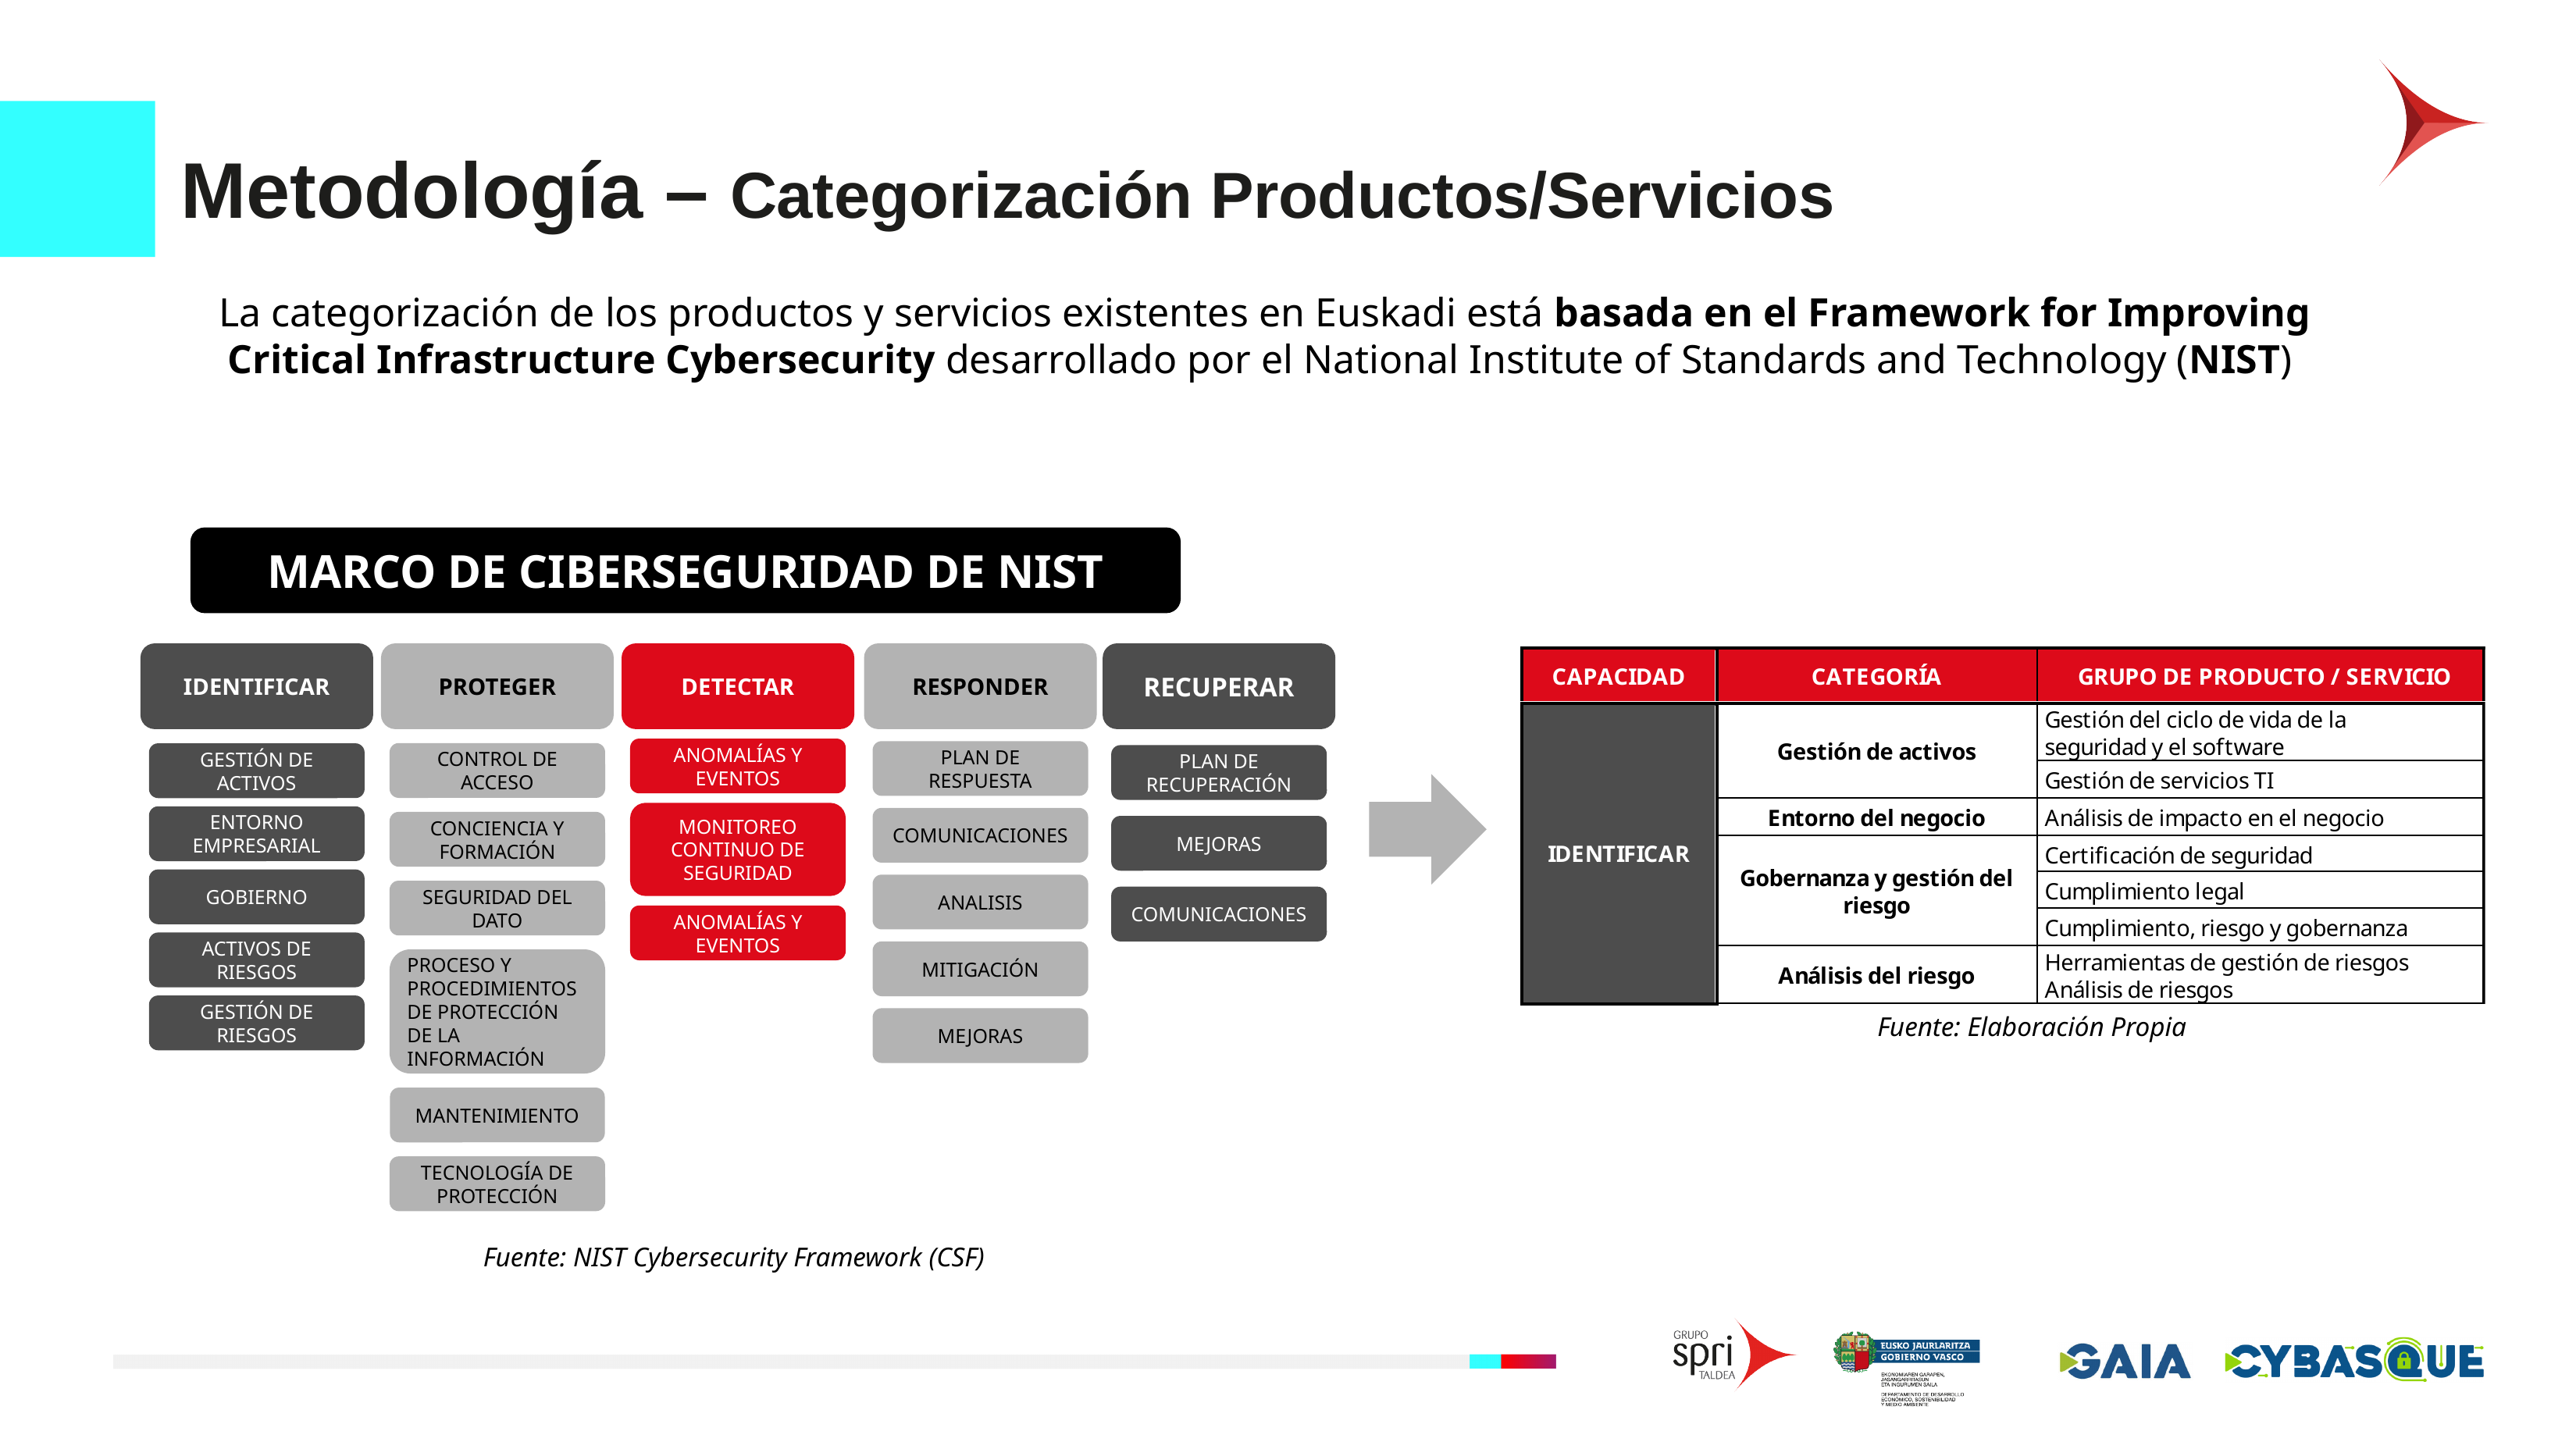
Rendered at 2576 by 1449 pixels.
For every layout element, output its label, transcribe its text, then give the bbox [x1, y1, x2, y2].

text_box Metodología – Categorización Productos/Servicios [179, 63, 2426, 234]
text_box La categorización de los productos y servicios existentes en Euskadi está basada en el Framework for Improving Critical Infrastructure Cybersecurity desarrollado por el National Institute of Standards and Technology (NIST) [206, 281, 2324, 387]
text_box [140, 527, 1336, 1212]
text_box [0, 101, 155, 258]
picture [1520, 646, 2485, 1056]
picture [0, 1278, 2576, 1449]
text_box [1369, 774, 1487, 885]
text_box Fuente: NIST Cybersecurity Framework (CSF) [472, 1235, 1004, 1278]
picture [2337, 27, 2518, 215]
